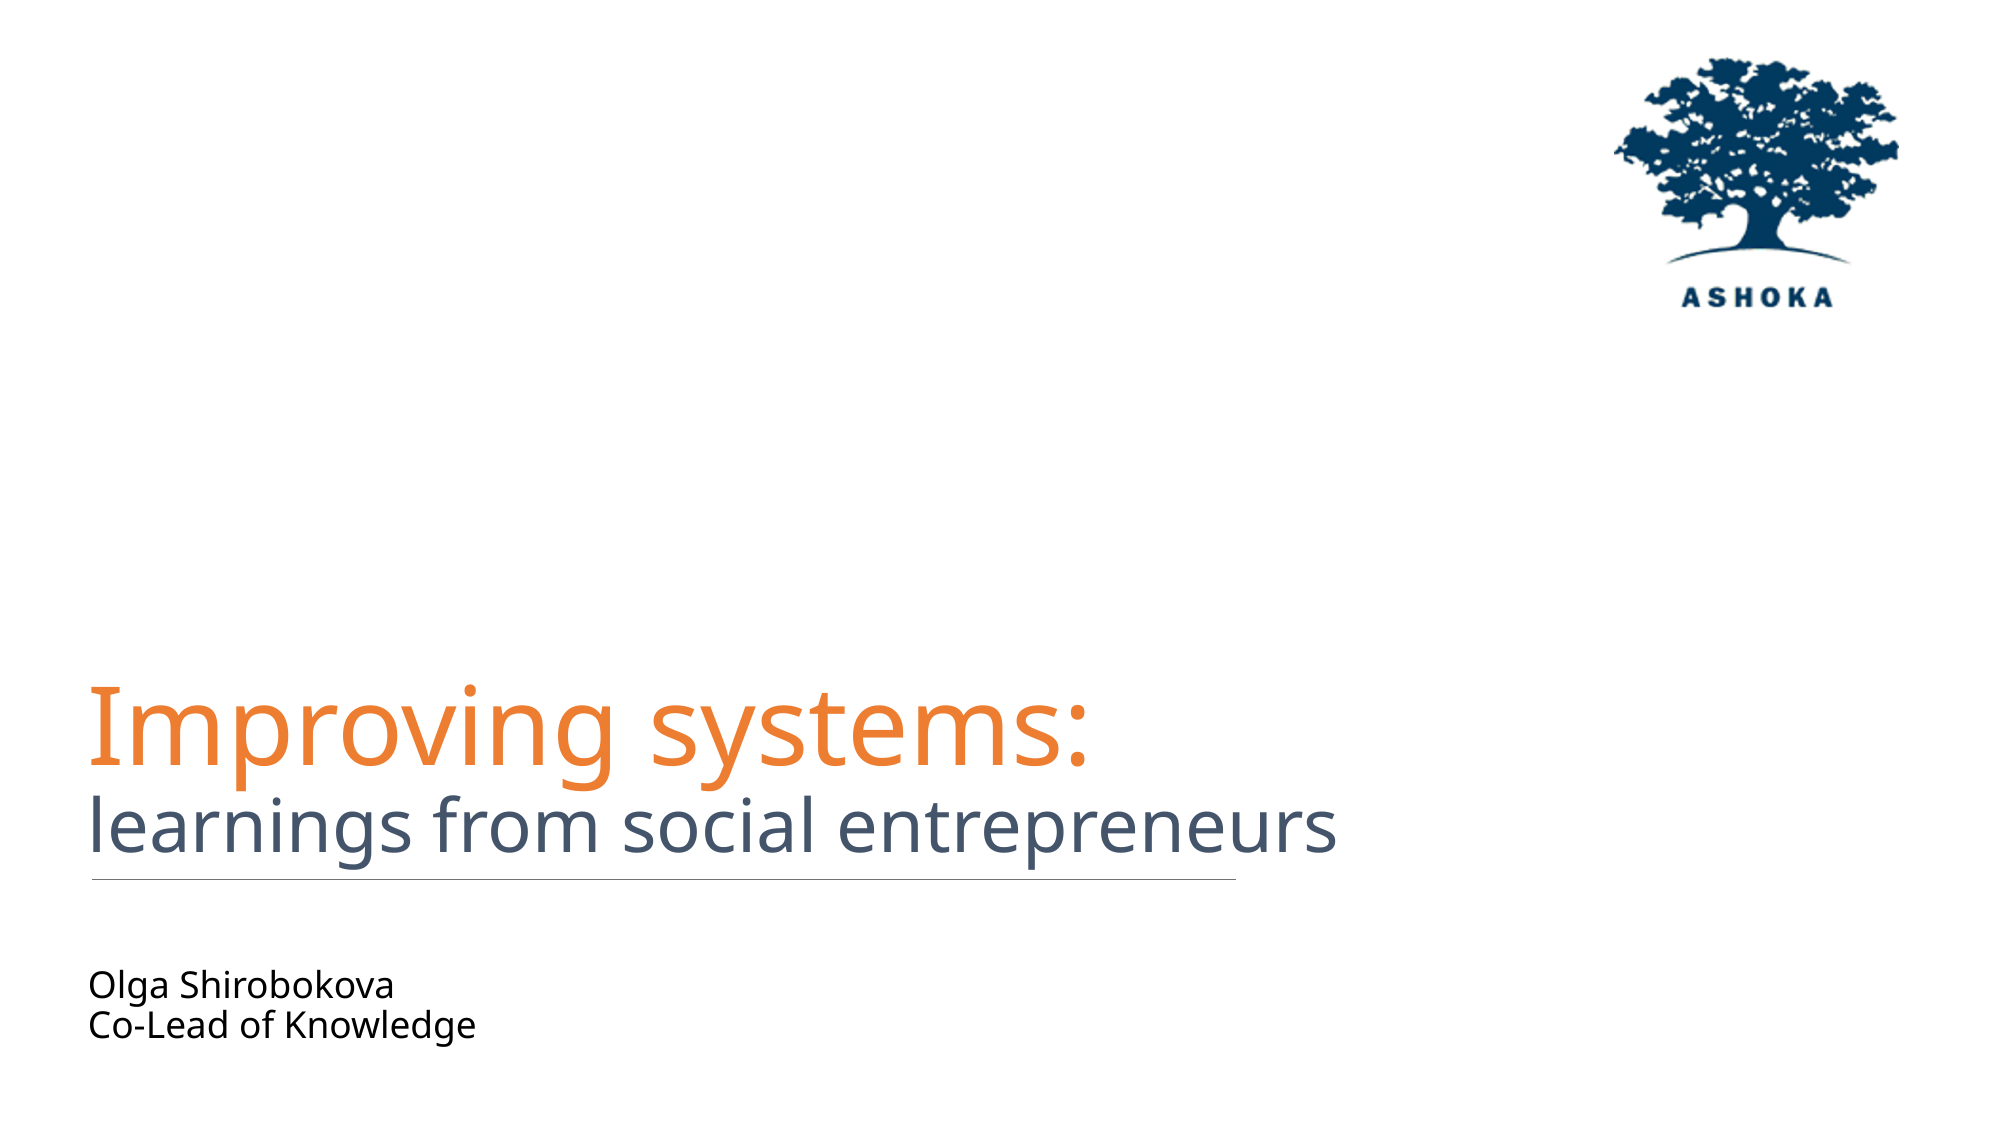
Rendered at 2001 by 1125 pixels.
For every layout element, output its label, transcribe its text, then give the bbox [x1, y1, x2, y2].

title Improving systems: learnings from social entrepreneurs Olga Shirobokova Co-Lead of Knowledge [72, 662, 1573, 1055]
picture [1614, 40, 1899, 324]
